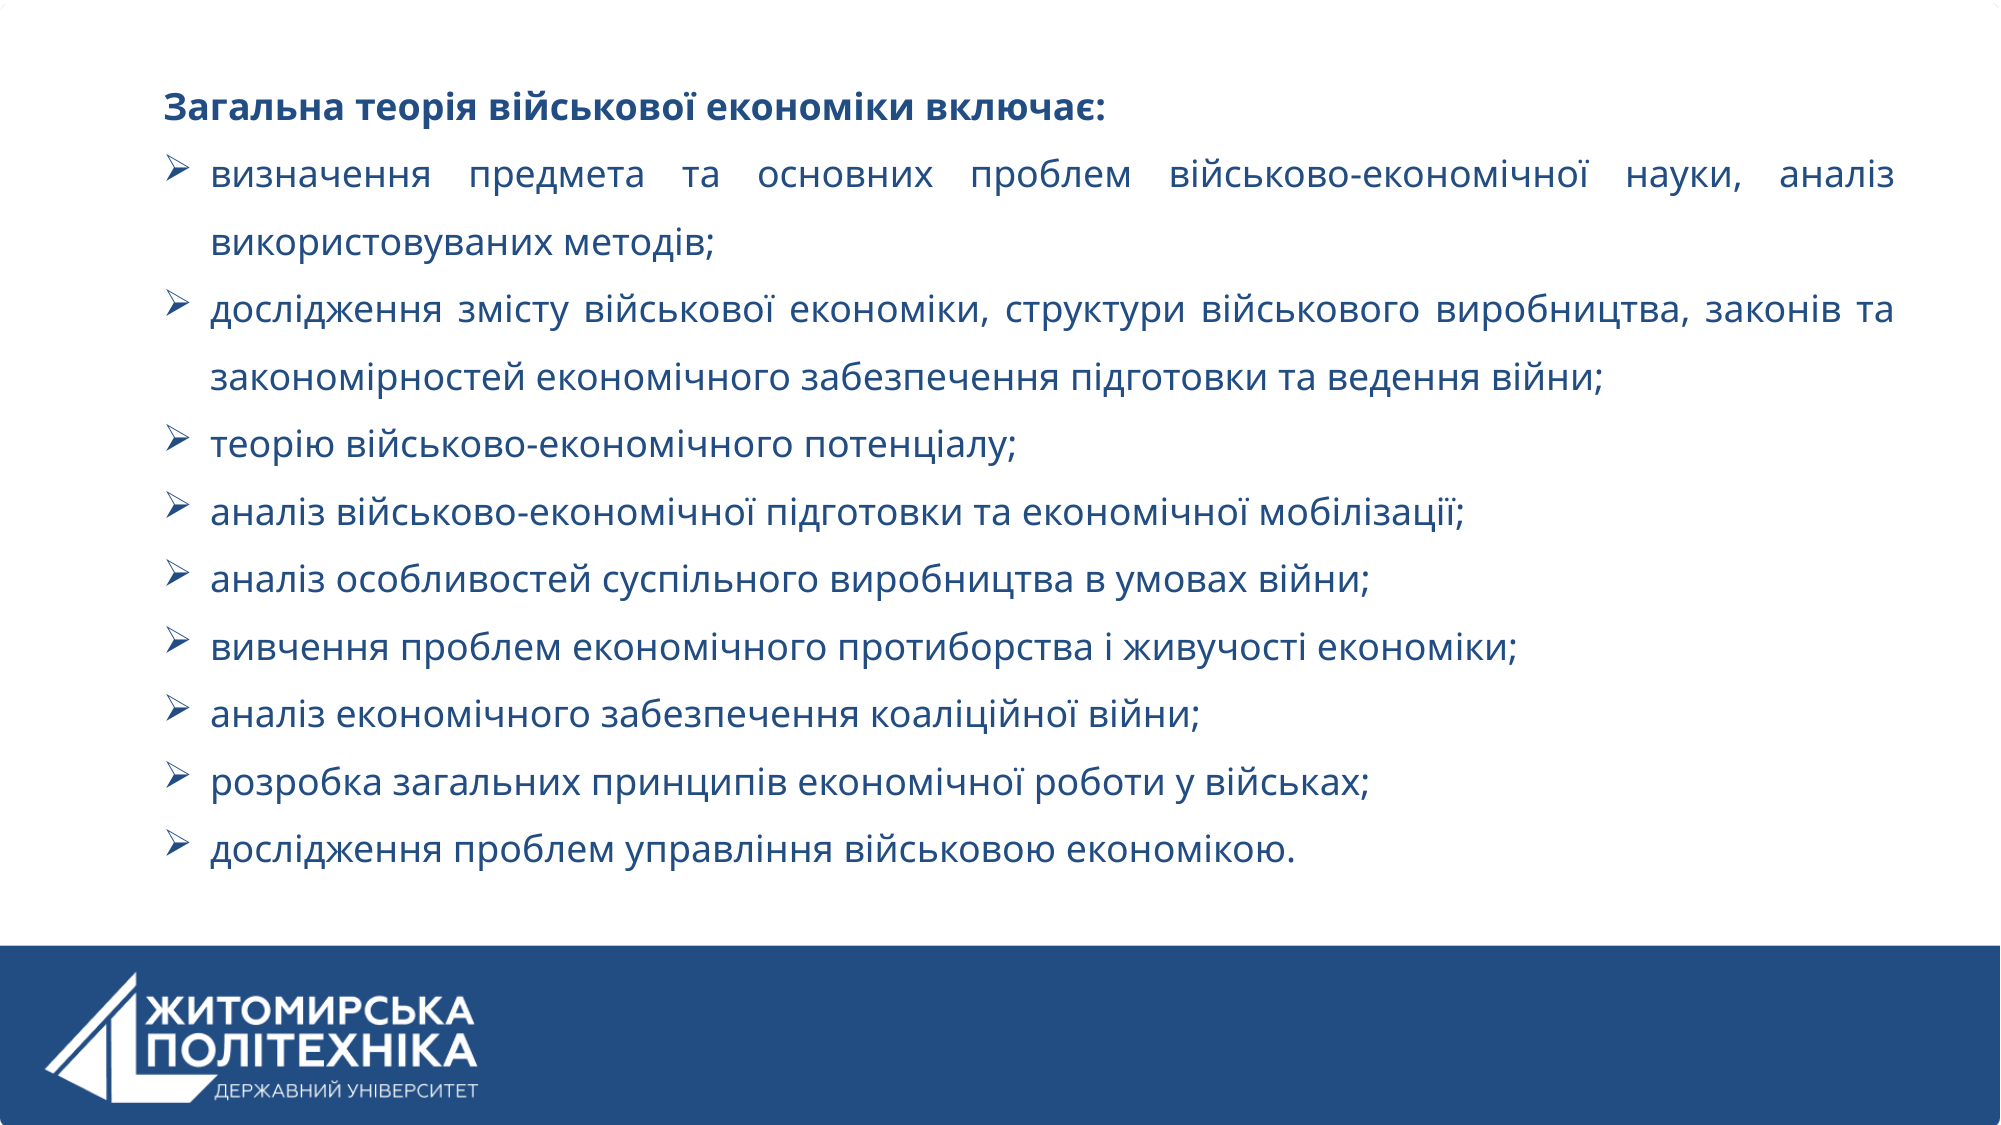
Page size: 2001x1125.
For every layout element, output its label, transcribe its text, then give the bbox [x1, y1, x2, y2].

text_box Загальна теорія військової економіки включає: визначення предмета та основних проблем військово-економічної науки, аналіз використовуваних методів; дослідження змісту військової економіки, структури військового виробництва, законів та закономірностей економічного забезпечення підготовки та ведення війни; теорію військово-економічного потенціалу; аналіз військово-економічної підготовки та економічної мобілізації; аналіз особливостей суспільного виробництва в умовах війни; вивчення проблем економічного протиборства і живучості економіки; аналіз економічного забезпечення коаліційної війни; розробка загальних принципів економічної роботи у військах; дослідження проблем управління військовою економікою. [148, 52, 1912, 878]
picture [0, 3, 2000, 1125]
